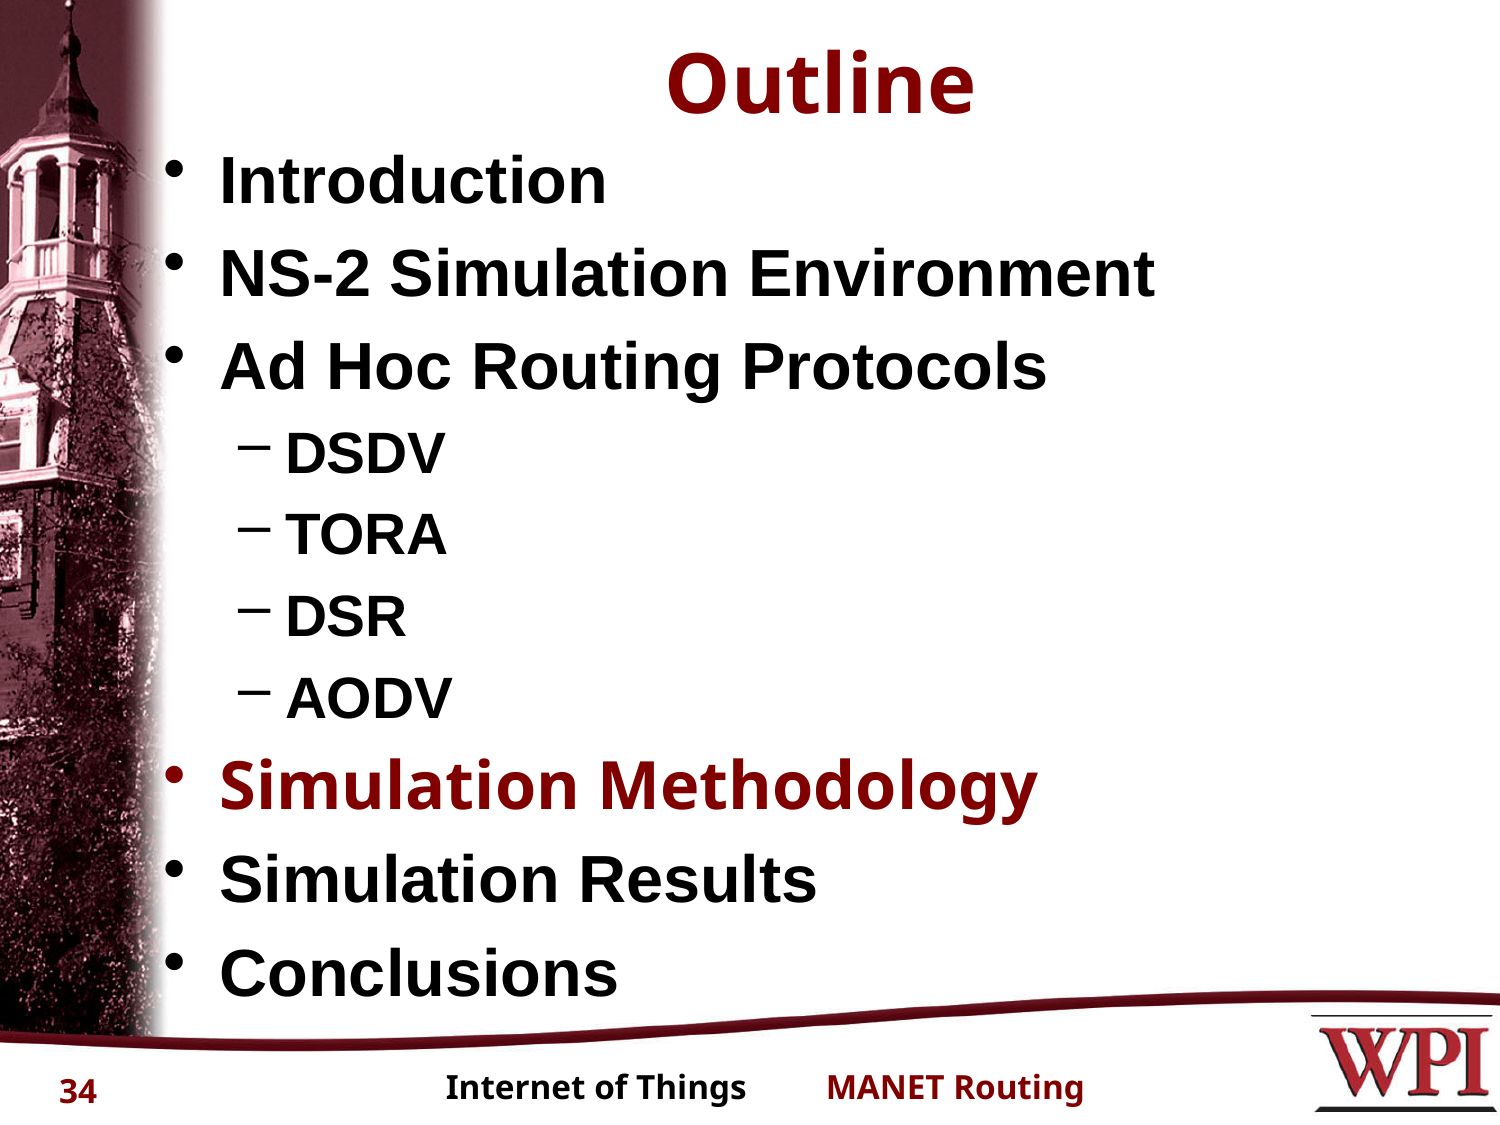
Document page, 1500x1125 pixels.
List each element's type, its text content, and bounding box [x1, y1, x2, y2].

picture [0, 0, 1500, 1125]
footer Internet of Things MANET Routing [430, 1058, 1235, 1118]
list Introduction NS-2 Simulation Environment Ad Hoc Routing Protocols DSDV TORA DSR AODV Simulation Methodology Simulation Results Conclusions [147, 128, 1424, 872]
slide_number 34 [0, 1027, 113, 1118]
title Outline [159, 11, 1483, 150]
